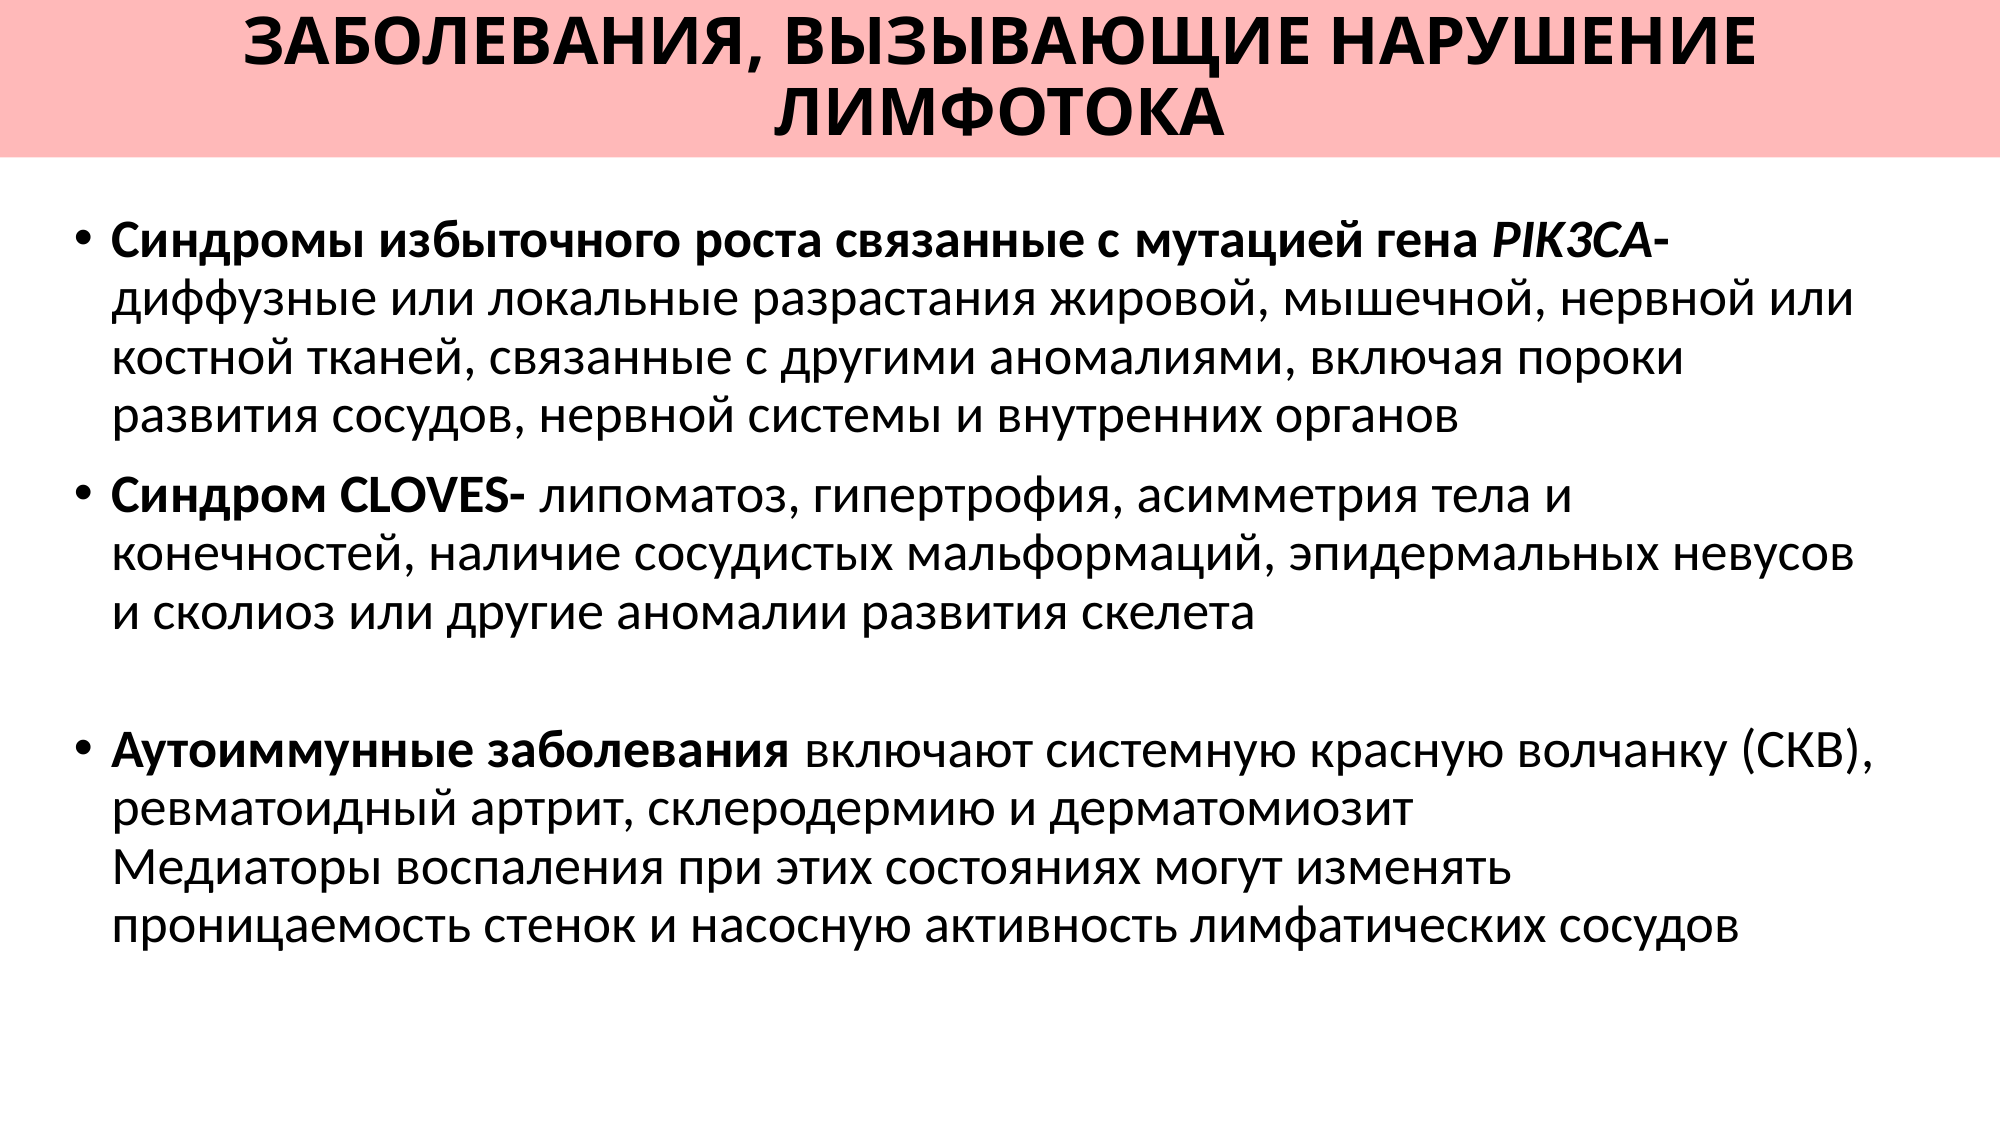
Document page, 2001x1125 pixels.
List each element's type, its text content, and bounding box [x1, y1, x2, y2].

title ЗАБОЛЕВАНИЯ, ВЫЗЫВАЮЩИЕ НАРУШЕНИЕ ЛИМФОТОКА [0, 0, 2000, 158]
list Синдромы избыточного роста связанные с мутацией гена PIK3CA- диффузные или локальные разрастания жировой, мышечной, нервной или костной тканей, связанные с другими аномалиями, включая пороки развития сосудов, нервной системы и внутренних органов Синдром CLOVES- липоматоз, гипертрофия, асимметрия тела и конечностей, наличие сосудистых мальформаций, эпидермальных невусов и сколиоз или другие аномалии развития скелета Аутоиммунные заболевания включают системную красную волчанку (СКВ), ревматоидный артрит, склеродермию и дерматомиозит Медиаторы воспаления при этих состояниях могут изменять проницаемость стенок и насосную активность лимфатических сосудов [58, 202, 1902, 1087]
